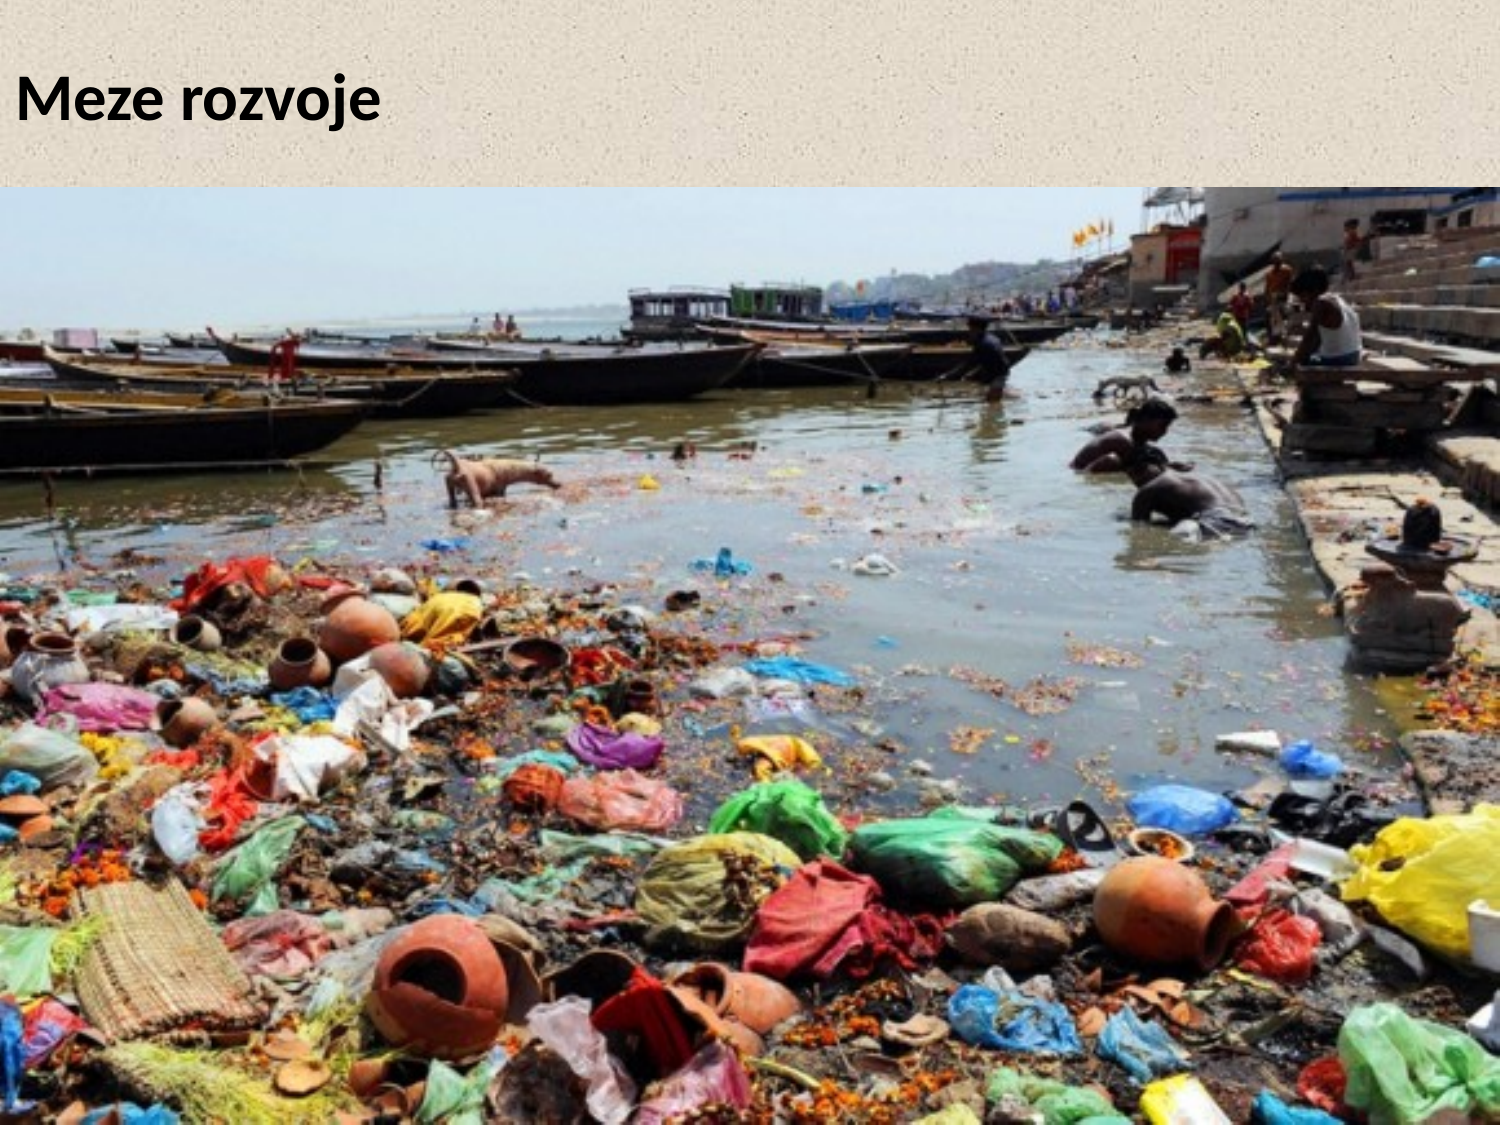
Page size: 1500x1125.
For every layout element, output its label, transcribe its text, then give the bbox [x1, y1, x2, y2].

title Meze rozvoje [0, 0, 1500, 187]
picture [0, 187, 1500, 1125]
